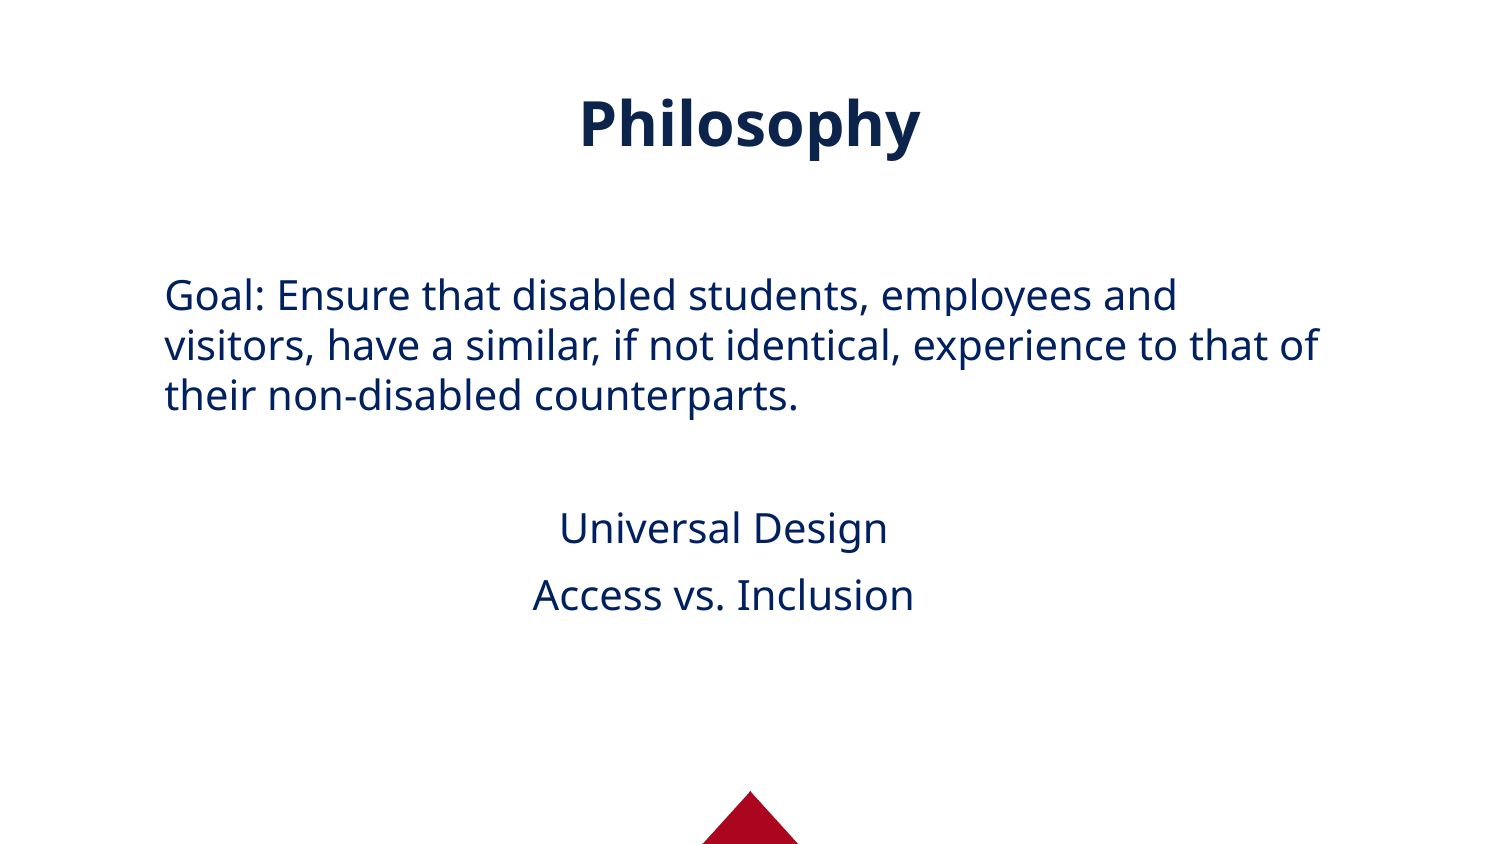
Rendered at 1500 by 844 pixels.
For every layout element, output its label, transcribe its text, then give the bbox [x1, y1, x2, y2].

picture [702, 791, 798, 844]
title Philosophy [112, 31, 1388, 213]
list Goal: Ensure that disabled students, employees and visitors, have a similar, if not identical, experience to that of their non-disabled counterparts. Universal Design Access vs. Inclusion [93, 187, 1355, 775]
